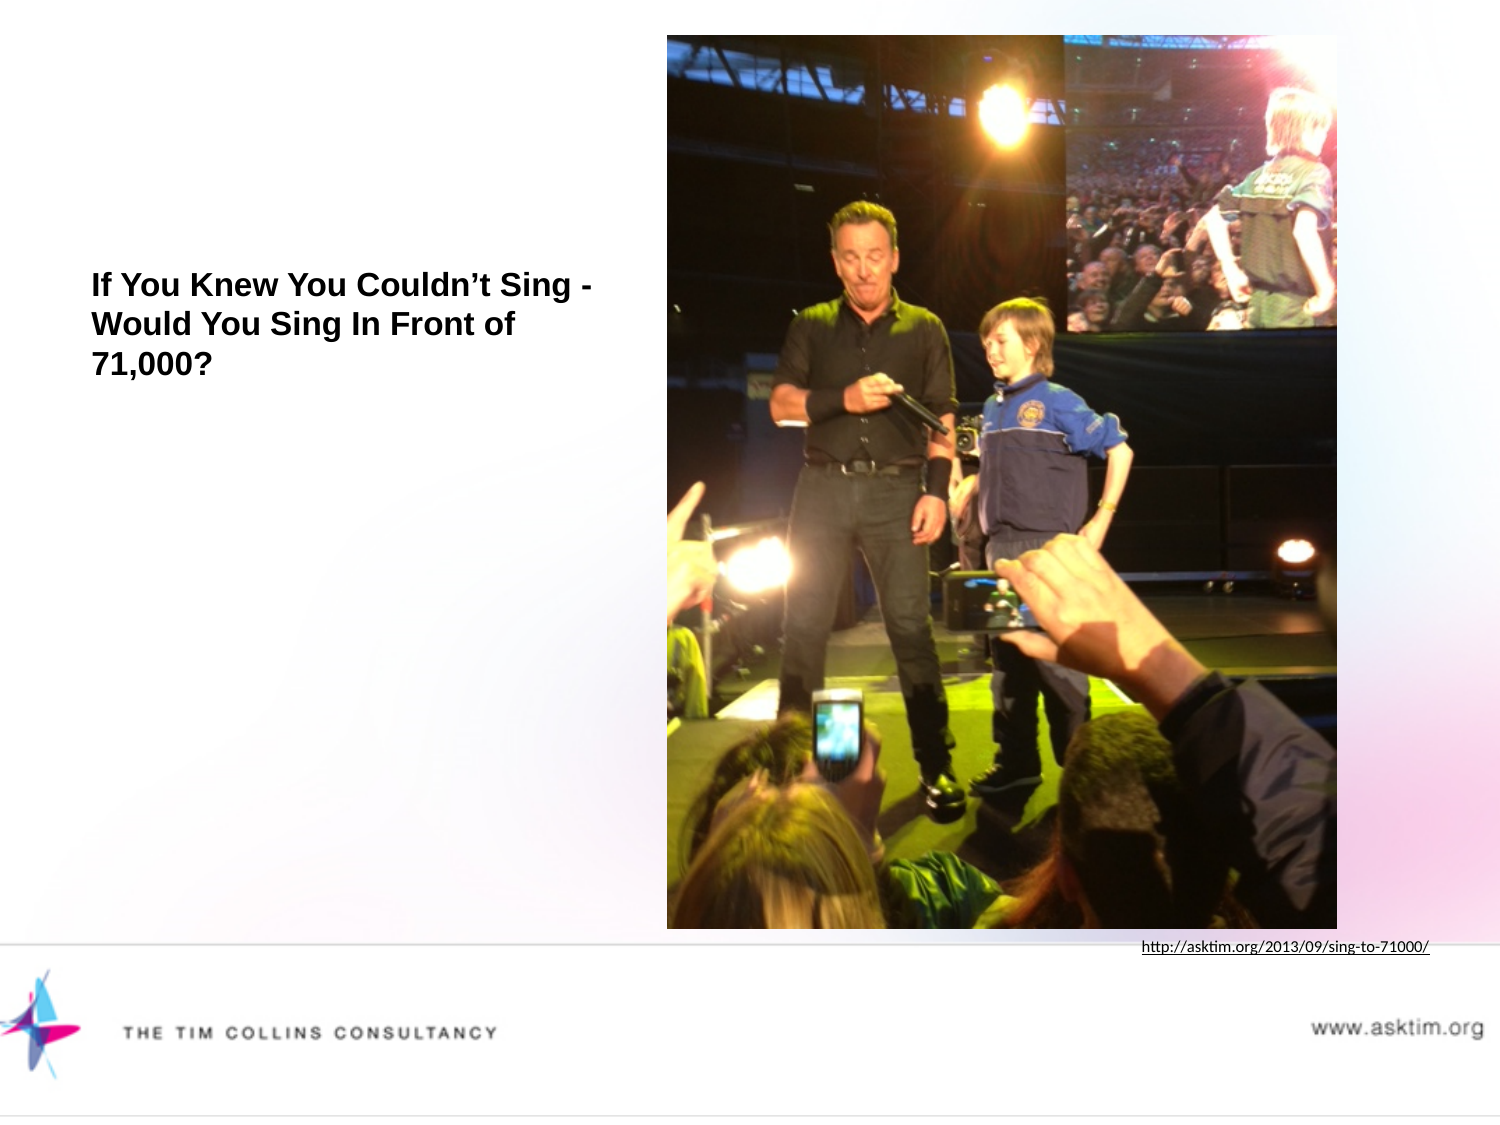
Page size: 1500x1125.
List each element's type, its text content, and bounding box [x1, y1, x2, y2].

picture [0, 0, 1500, 1120]
text_box http://asktim.org/2013/09/sing-to-71000/ [1092, 928, 1483, 964]
text_box If You Knew You Couldn’t Sing - Would You Sing In Front of 71,000? [76, 255, 644, 390]
